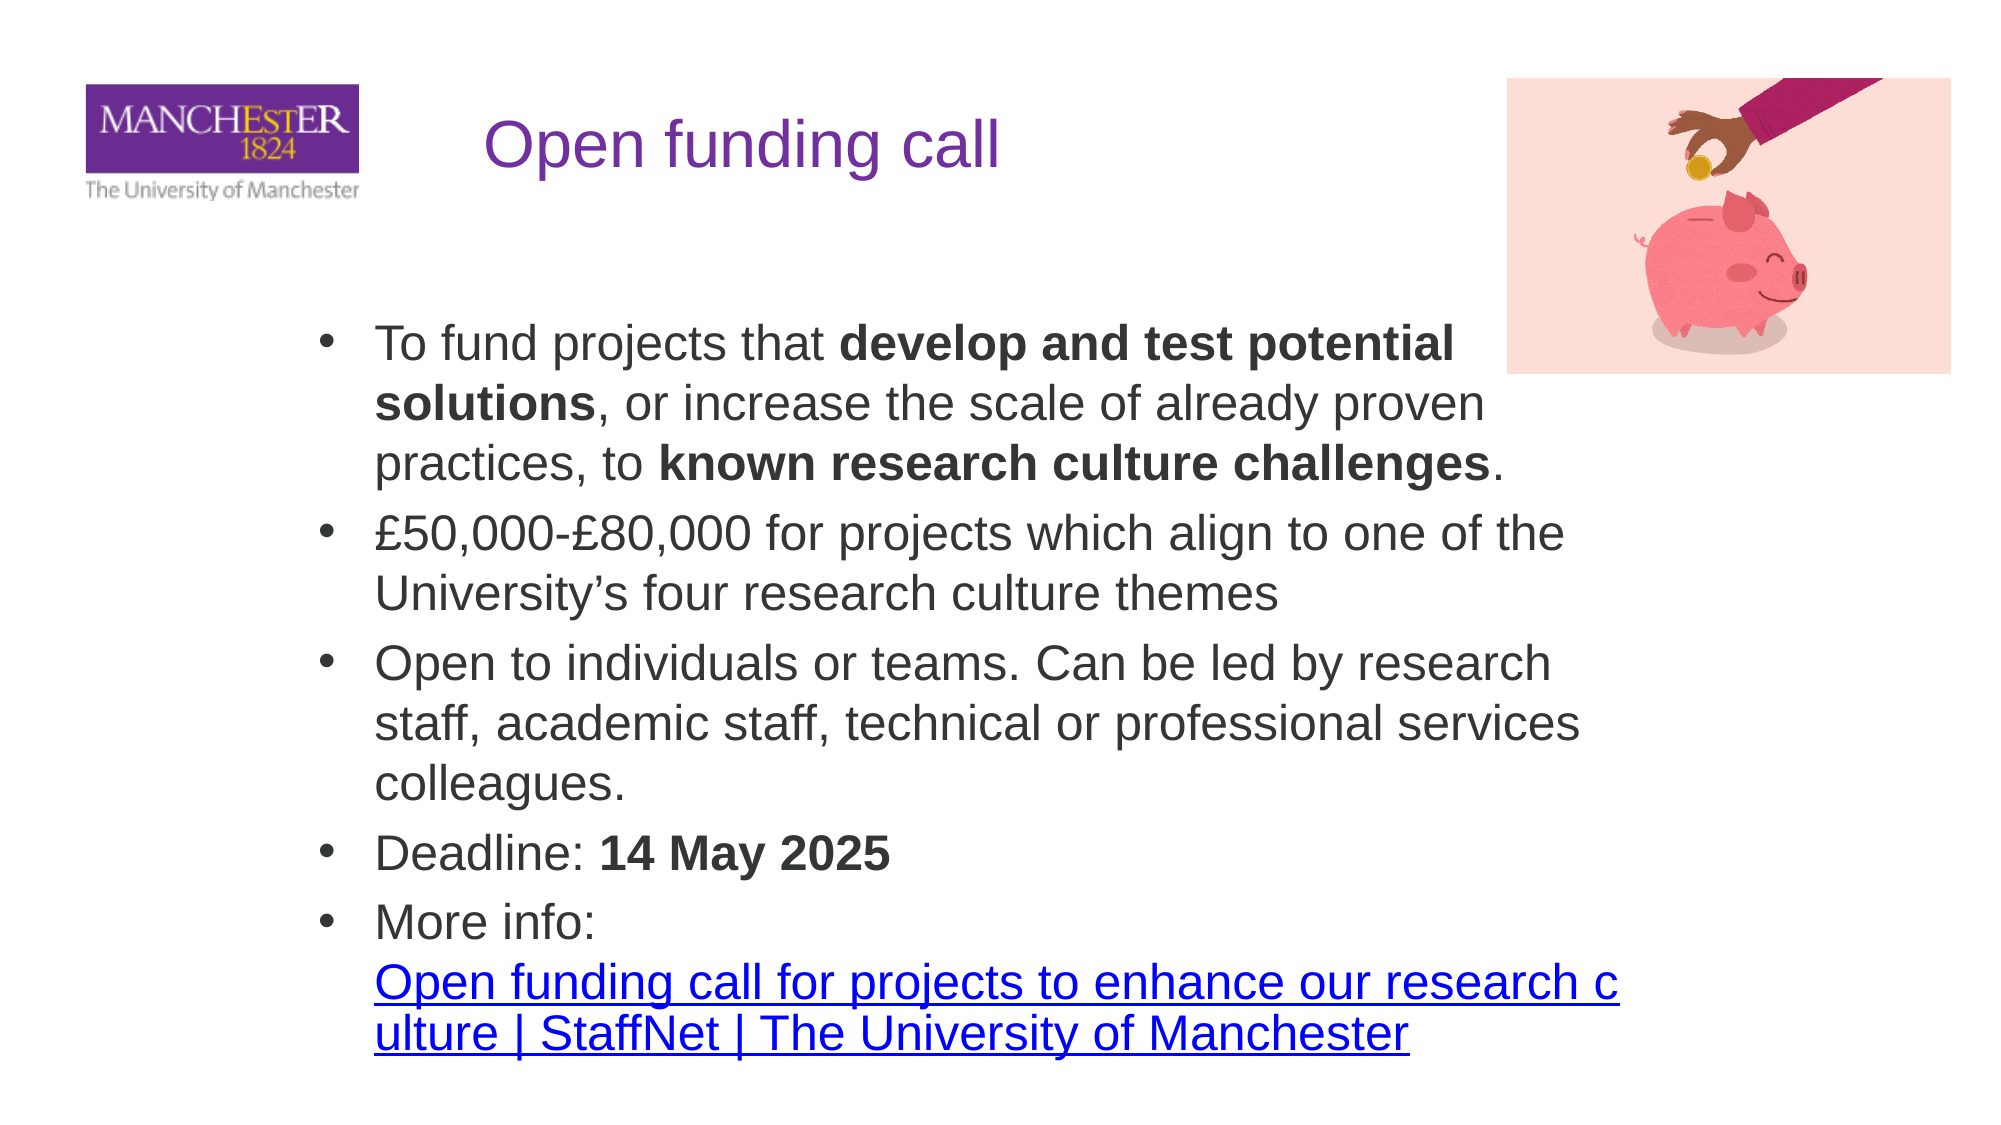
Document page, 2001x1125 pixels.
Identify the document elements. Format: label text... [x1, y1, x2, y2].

picture [1507, 78, 1951, 375]
list To fund projects that develop and test potential solutions, or increase the scale of already proven practices, to known research culture challenges. £50,000-£80,000 for projects which align to one of the University’s four research culture themes Open to individuals or teams. Can be led by research staff, academic staff, technical or professional services colleagues. Deadline: 14 May 2025 More info: Open funding call for projects to enhance our research culture | StaffNet | The University of Manchester [303, 302, 1654, 899]
title Open funding call [468, 54, 1225, 227]
